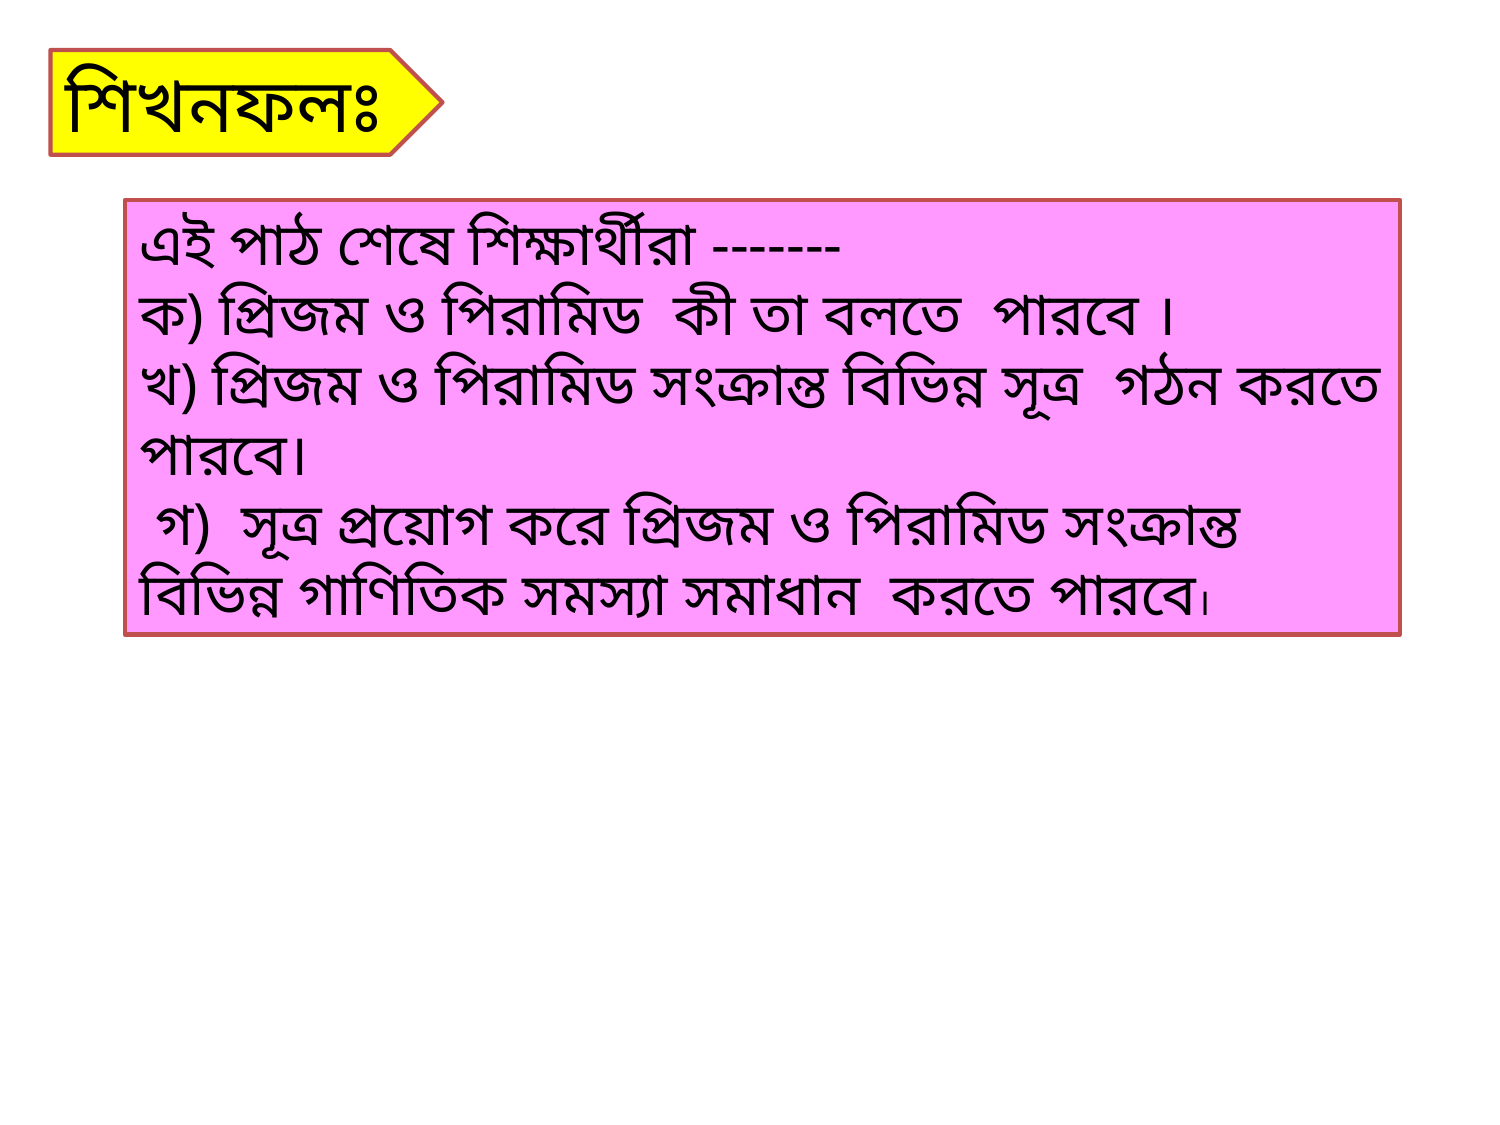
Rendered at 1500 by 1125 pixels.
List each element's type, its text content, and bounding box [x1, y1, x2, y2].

text_box শিখনফলঃ [48, 47, 445, 157]
text_box এই পাঠ শেষে শিক্ষার্থীরা ------- ক) প্রিজম ও পিরামিড কী তা বলতে পারবে । খ) প্রিজম ও পিরামিড সংক্রান্ত বিভিন্ন সূত্র গঠন করতে পারবে। গ) সূত্র প্রয়োগ করে প্রিজম ও পিরামিড সংক্রান্ত বিভিন্ন গাণিতিক সমস্যা সমাধান করতে পারবে। [123, 198, 1402, 637]
